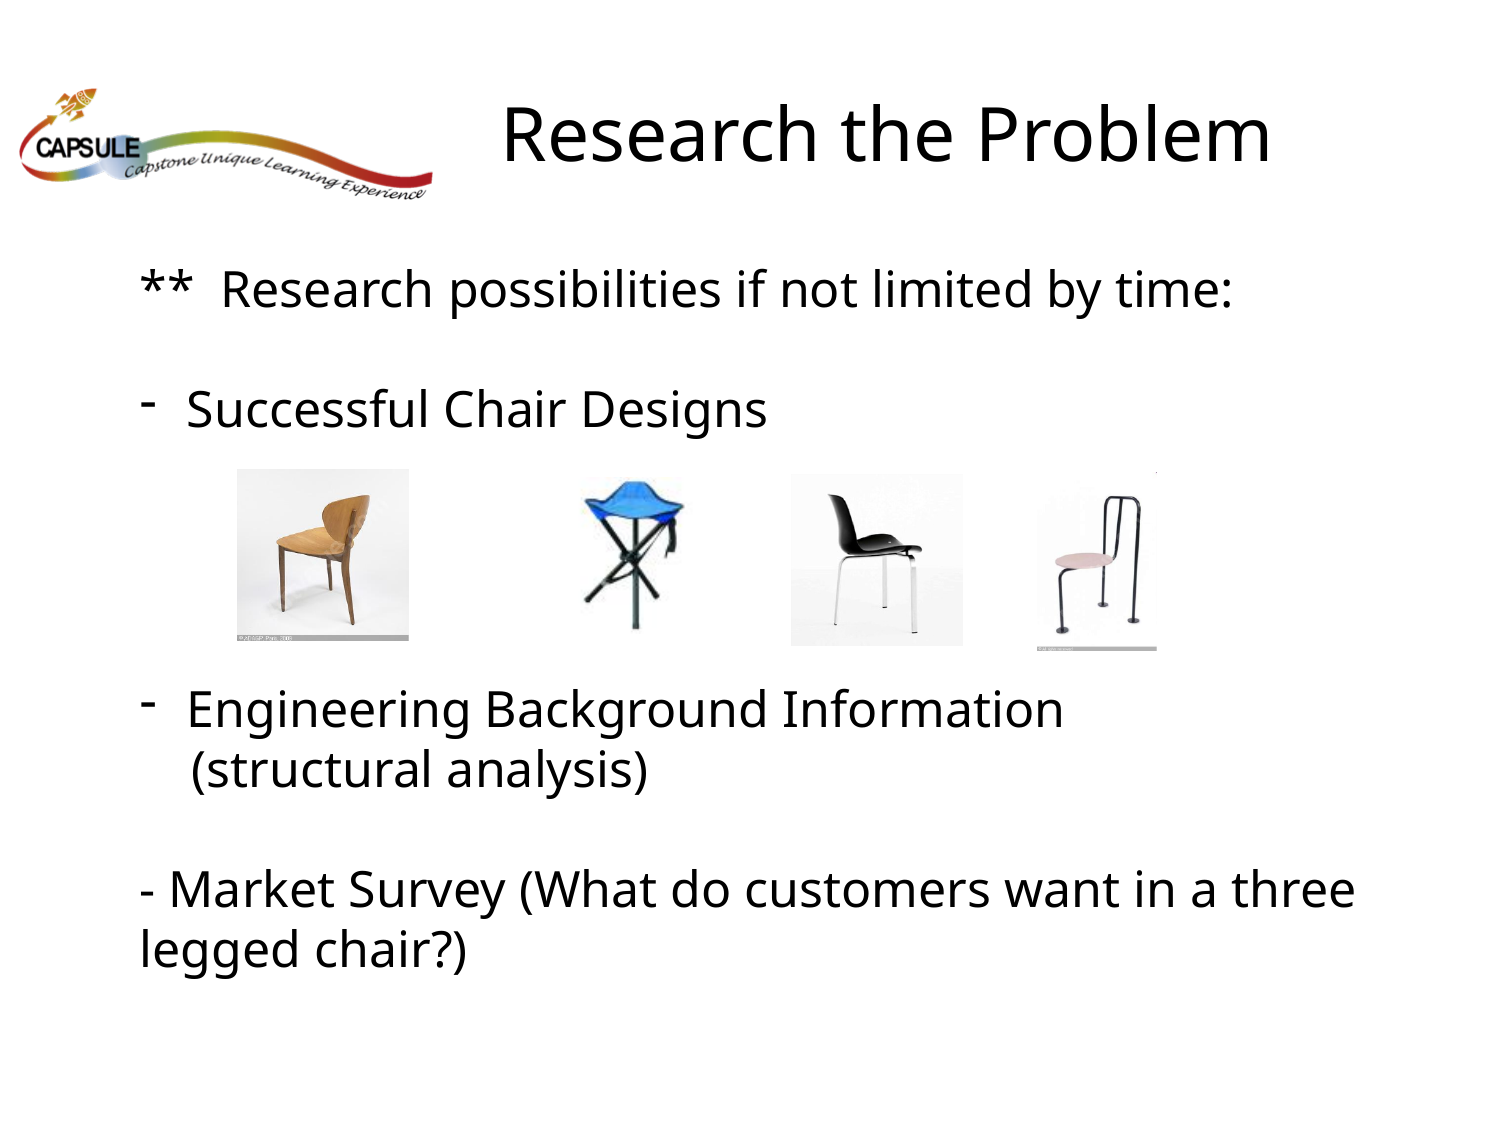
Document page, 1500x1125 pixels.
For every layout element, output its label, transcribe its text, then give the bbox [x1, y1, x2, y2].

text_box ** Research possibilities if not limited by time: Successful Chair Designs Engineering Background Information (structural analysis) - Market Survey (What do customers want in a three legged chair?) [124, 249, 1413, 1075]
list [12, 87, 450, 200]
title Research the Problem [212, 37, 1500, 225]
picture [237, 469, 409, 641]
picture [555, 476, 713, 634]
picture [1037, 472, 1157, 651]
picture [791, 474, 963, 647]
